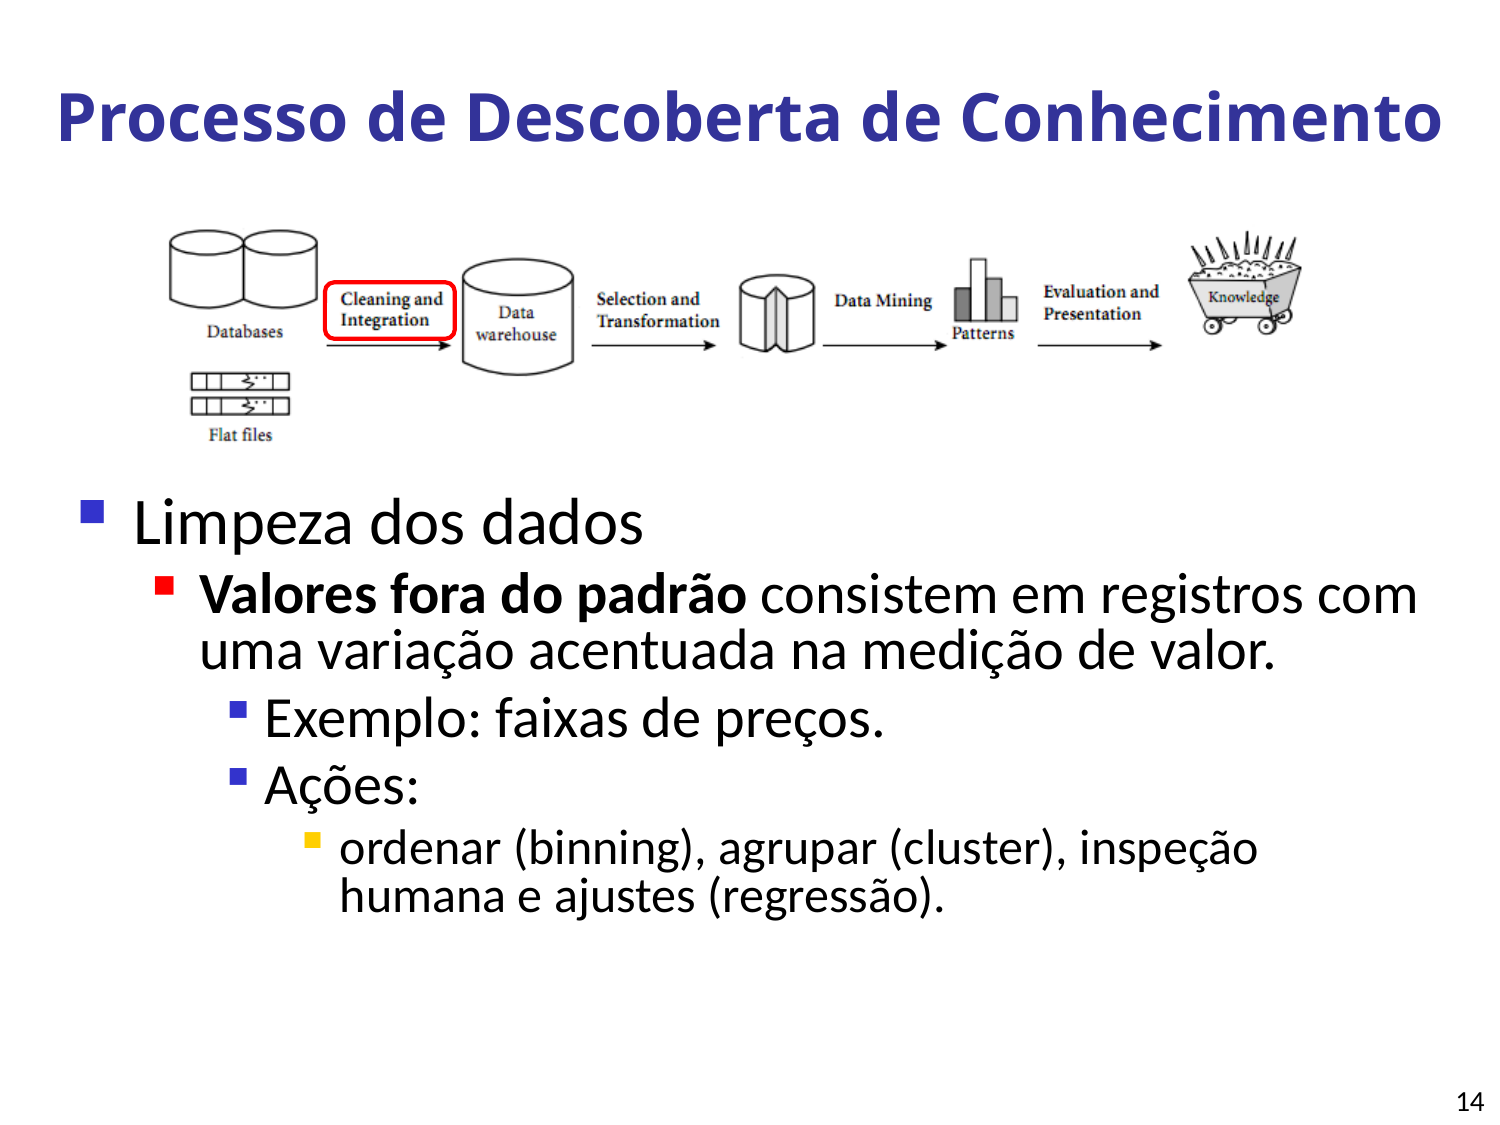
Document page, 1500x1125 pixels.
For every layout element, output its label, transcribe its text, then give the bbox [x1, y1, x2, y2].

title Processo de Descoberta de Conhecimento [0, 37, 1500, 163]
picture [162, 218, 1309, 451]
list Limpeza dos dados Valores fora do padrão consistem em registros com uma variação acentuada na medição de valor. Exemplo: faixas de preços. Ações: ordenar (binning), agrupar (cluster), inspeção humana e ajustes (regressão). [62, 237, 1450, 1075]
slide_number 14 [1412, 1049, 1500, 1125]
